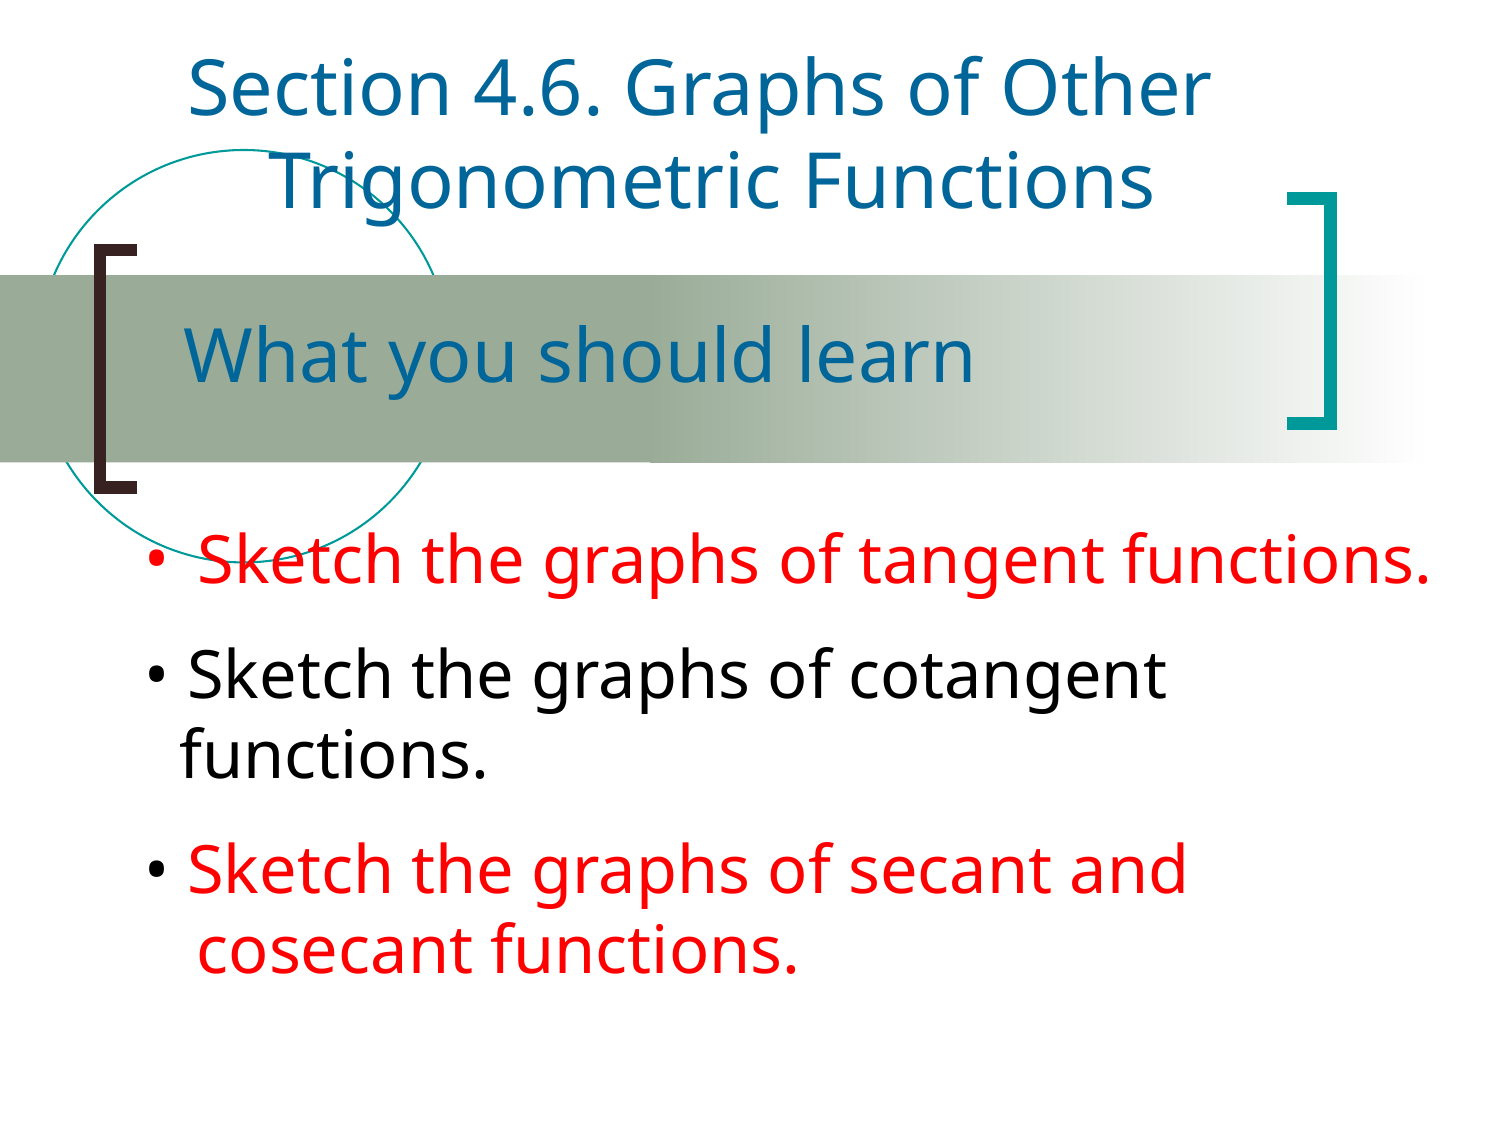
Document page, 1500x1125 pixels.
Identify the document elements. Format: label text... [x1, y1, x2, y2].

text_box What you should learn Sketch the graphs of tangent functions. • Sketch the graphs of cotangent functions. • Sketch the graphs of secant and cosecant functions. [137, 299, 1500, 995]
title Section 4.6. Graphs of Other Trigonometric Functions [187, 0, 1388, 263]
